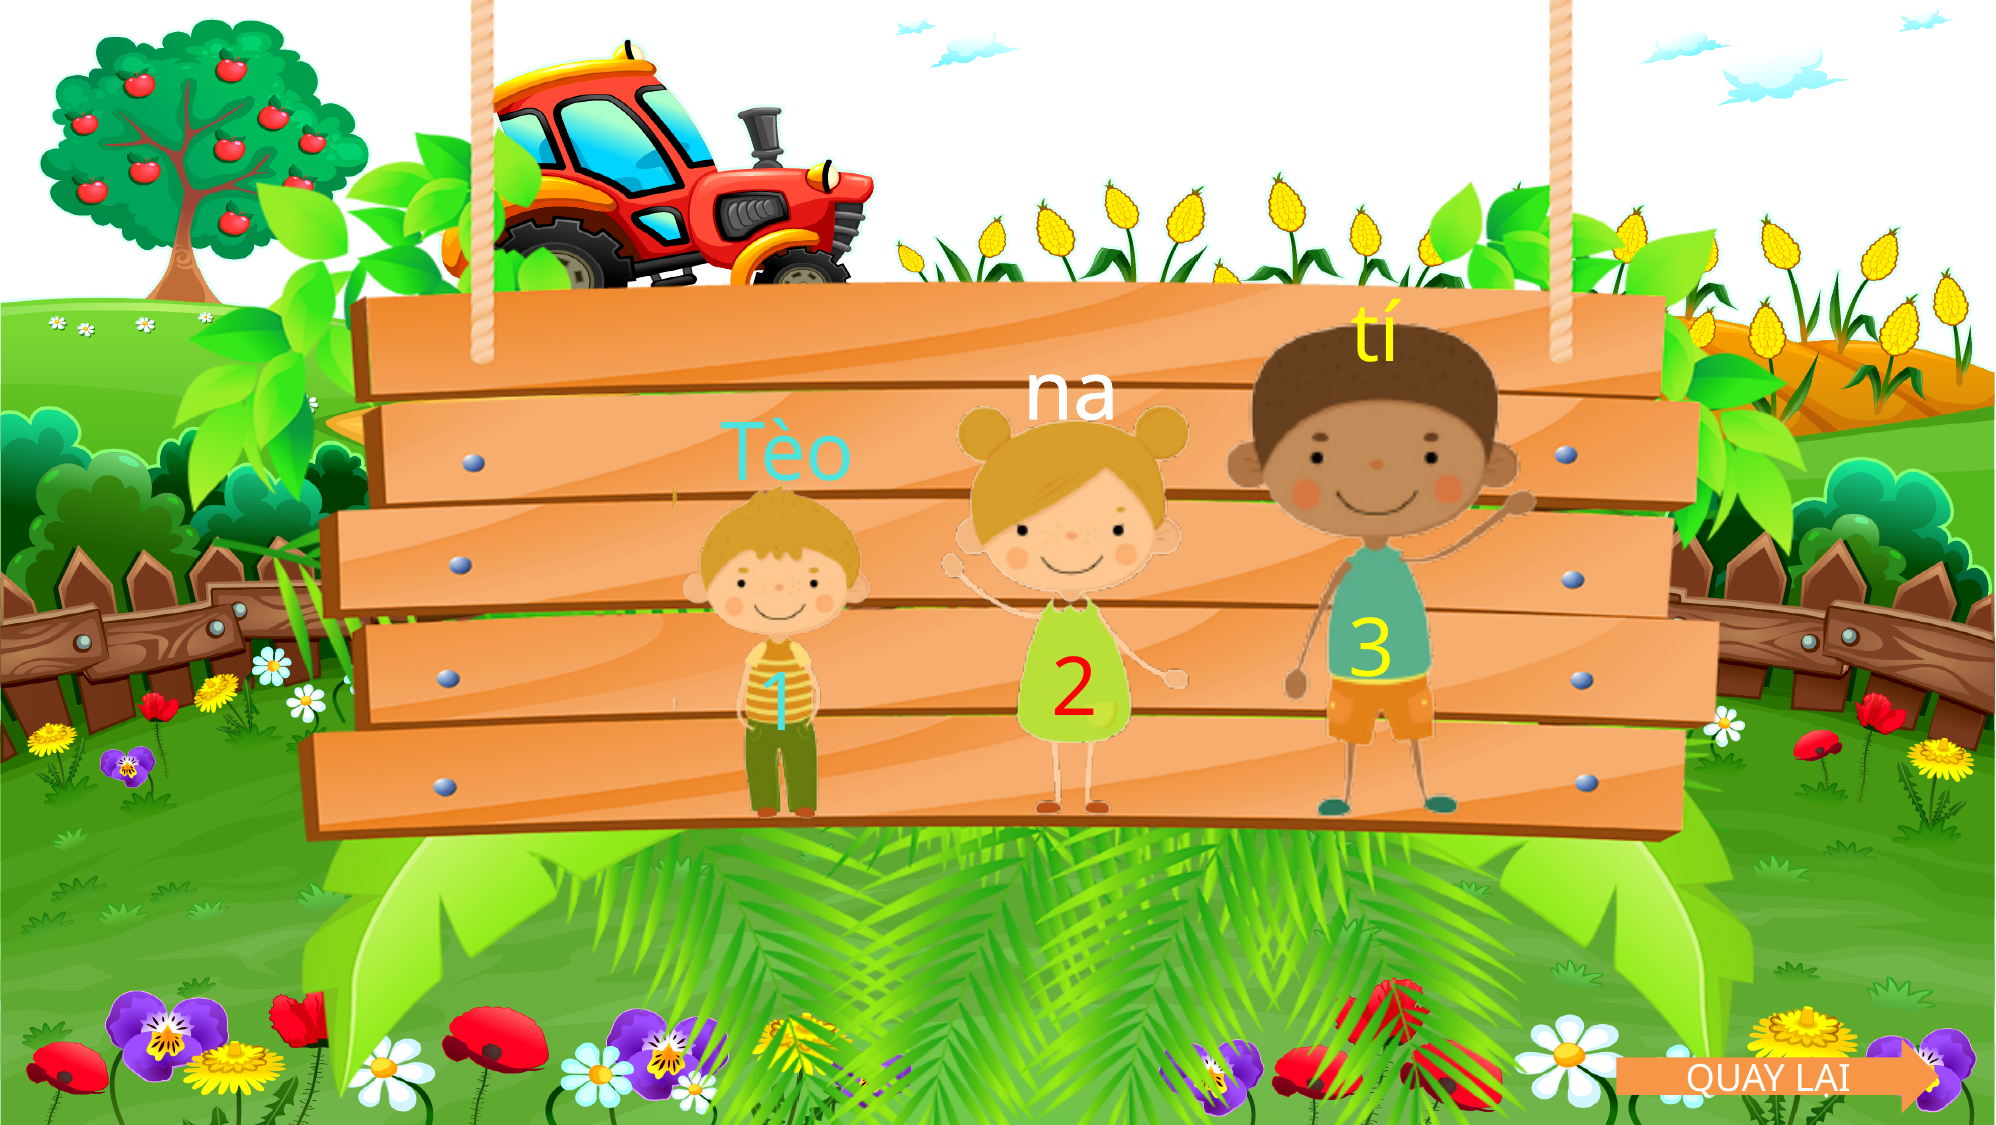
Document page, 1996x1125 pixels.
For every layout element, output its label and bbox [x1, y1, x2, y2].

text_box [666, 390, 910, 832]
text_box [1225, 237, 1554, 840]
text_box [909, 329, 1192, 823]
picture [0, 0, 1996, 1125]
